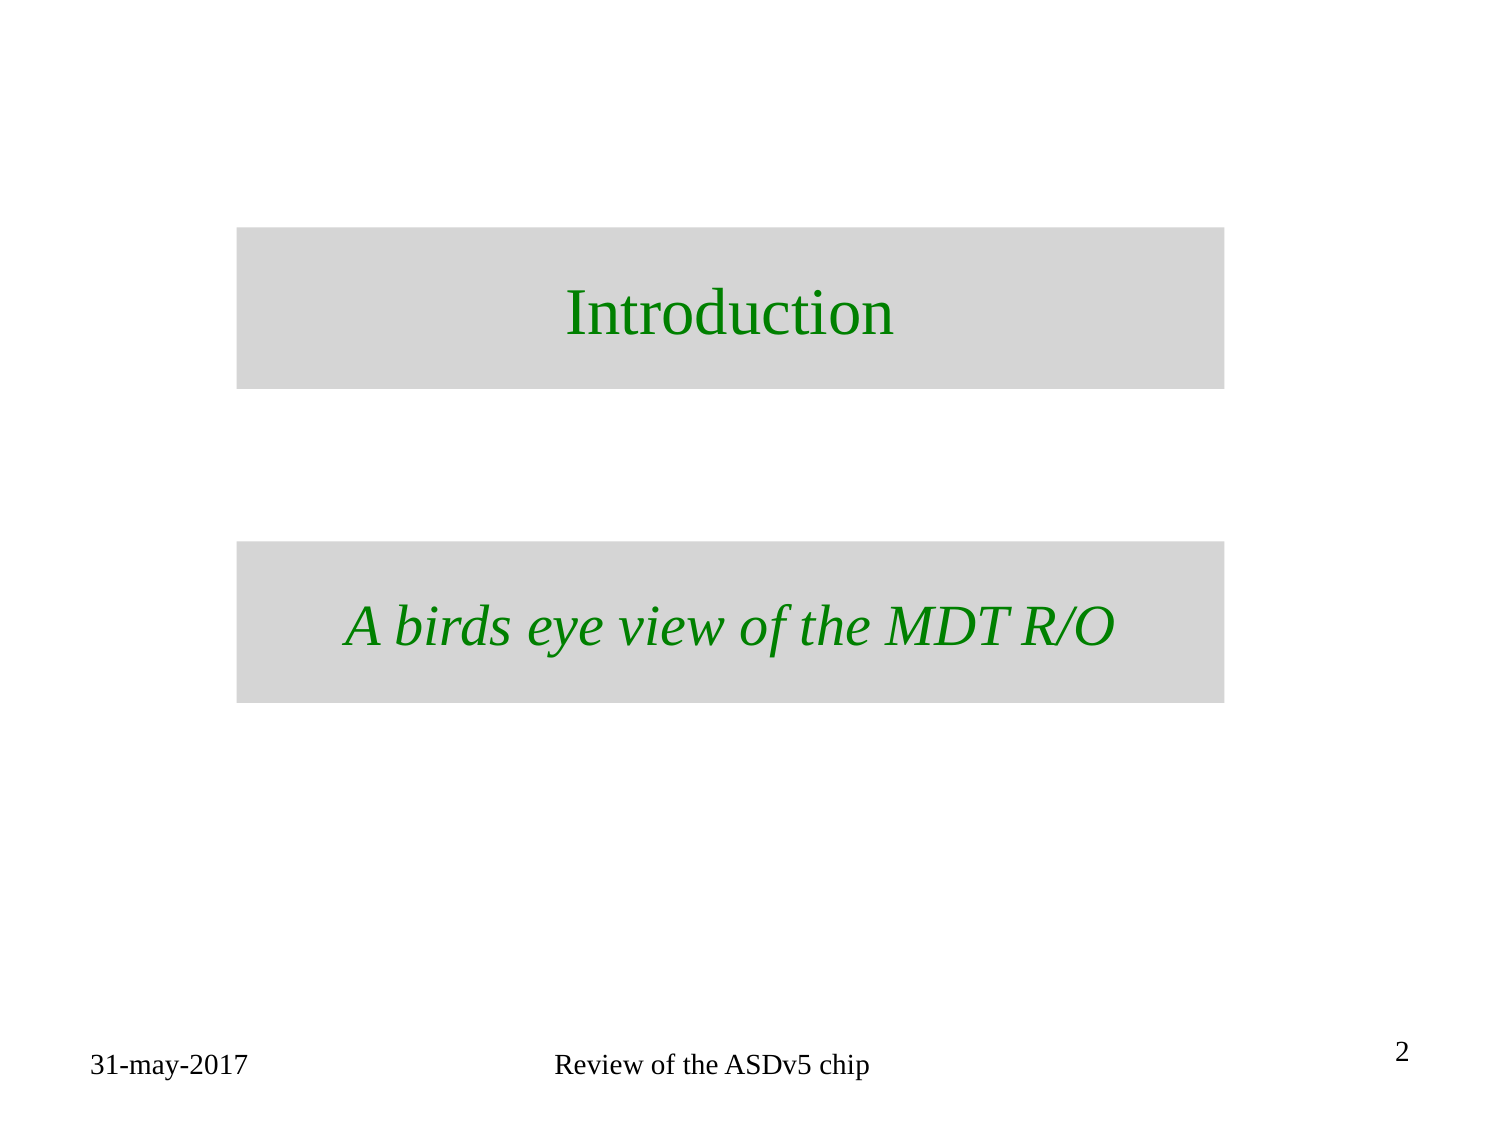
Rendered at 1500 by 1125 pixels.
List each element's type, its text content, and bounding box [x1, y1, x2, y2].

title Introduction [236, 227, 1225, 390]
slide_number 31-may-2017 [75, 1037, 313, 1076]
slide_number 2 [1275, 1024, 1425, 1103]
text_box A birds eye view of the MDT R/O [236, 541, 1225, 703]
footer Review of the ASDv5 chip [375, 1037, 1050, 1088]
